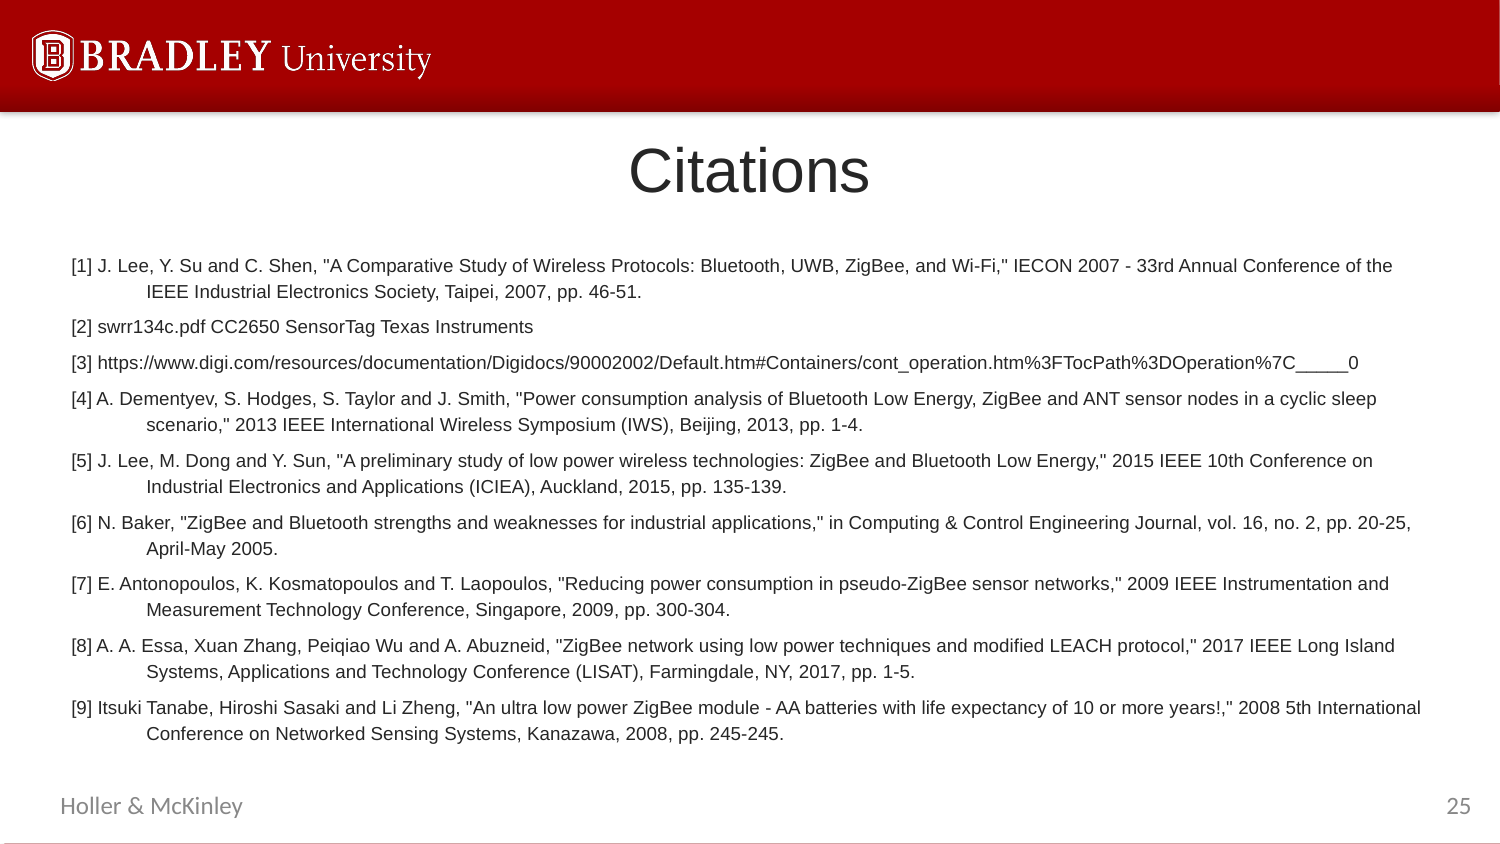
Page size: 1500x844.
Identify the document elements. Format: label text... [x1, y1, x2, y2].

list [1] J. Lee, Y. Su and C. Shen, "A Comparative Study of Wireless Protocols: Bluetooth, UWB, ZigBee, and Wi-Fi," IECON 2007 - 33rd Annual Conference of the IEEE Industrial Electronics Society, Taipei, 2007, pp. 46-51. [2] swrr134c.pdf CC2650 SensorTag Texas Instruments [3] https://www.digi.com/resources/documentation/Digidocs/90002002/Default.htm#Containers/cont_operation.htm%3FTocPath%3DOperation%7C_____0 [4] A. Dementyev, S. Hodges, S. Taylor and J. Smith, "Power consumption analysis of Bluetooth Low Energy, ZigBee and ANT sensor nodes in a cyclic sleep scenario," 2013 IEEE International Wireless Symposium (IWS), Beijing, 2013, pp. 1-4. [5] J. Lee, M. Dong and Y. Sun, "A preliminary study of low power wireless technologies: ZigBee and Bluetooth Low Energy," 2015 IEEE 10th Conference on Industrial Electronics and Applications (ICIEA), Auckland, 2015, pp. 135-139. [6] N. Baker, "ZigBee and Bluetooth strengths and weaknesses for industrial applications," in Computing & Control Engineering Journal, vol. 16, no. 2, pp. 20-25, April-May 2005. [7] E. Antonopoulos, K. Kosmatopoulos and T. Laopoulos, "Reducing power consumption in pseudo-ZigBee sensor networks," 2009 IEEE Instrumentation and Measurement Technology Conference, Singapore, 2009, pp. 300-304. [8] A. A. Essa, Xuan Zhang, Peiqiao Wu and A. Abuzneid, "ZigBee network using low power techniques and modified LEACH protocol," 2017 IEEE Long Island Systems, Applications and Technology Conference (LISAT), Farmingdale, NY, 2017, pp. 1-5. [9] Itsuki Tanabe, Hiroshi Sasaki and Li Zheng, "An ultra low power ZigBee module - AA batteries with life expectancy of 10 or more years!," 2008 5th International Conference on Networked Sensing Systems, Kanazawa, 2008, pp. 245-245. [56, 242, 1444, 779]
footer Holler & McKinley [11, 782, 293, 828]
slide_number 25 [1149, 782, 1487, 828]
picture [32, 30, 431, 81]
title Citations [56, 122, 1444, 225]
